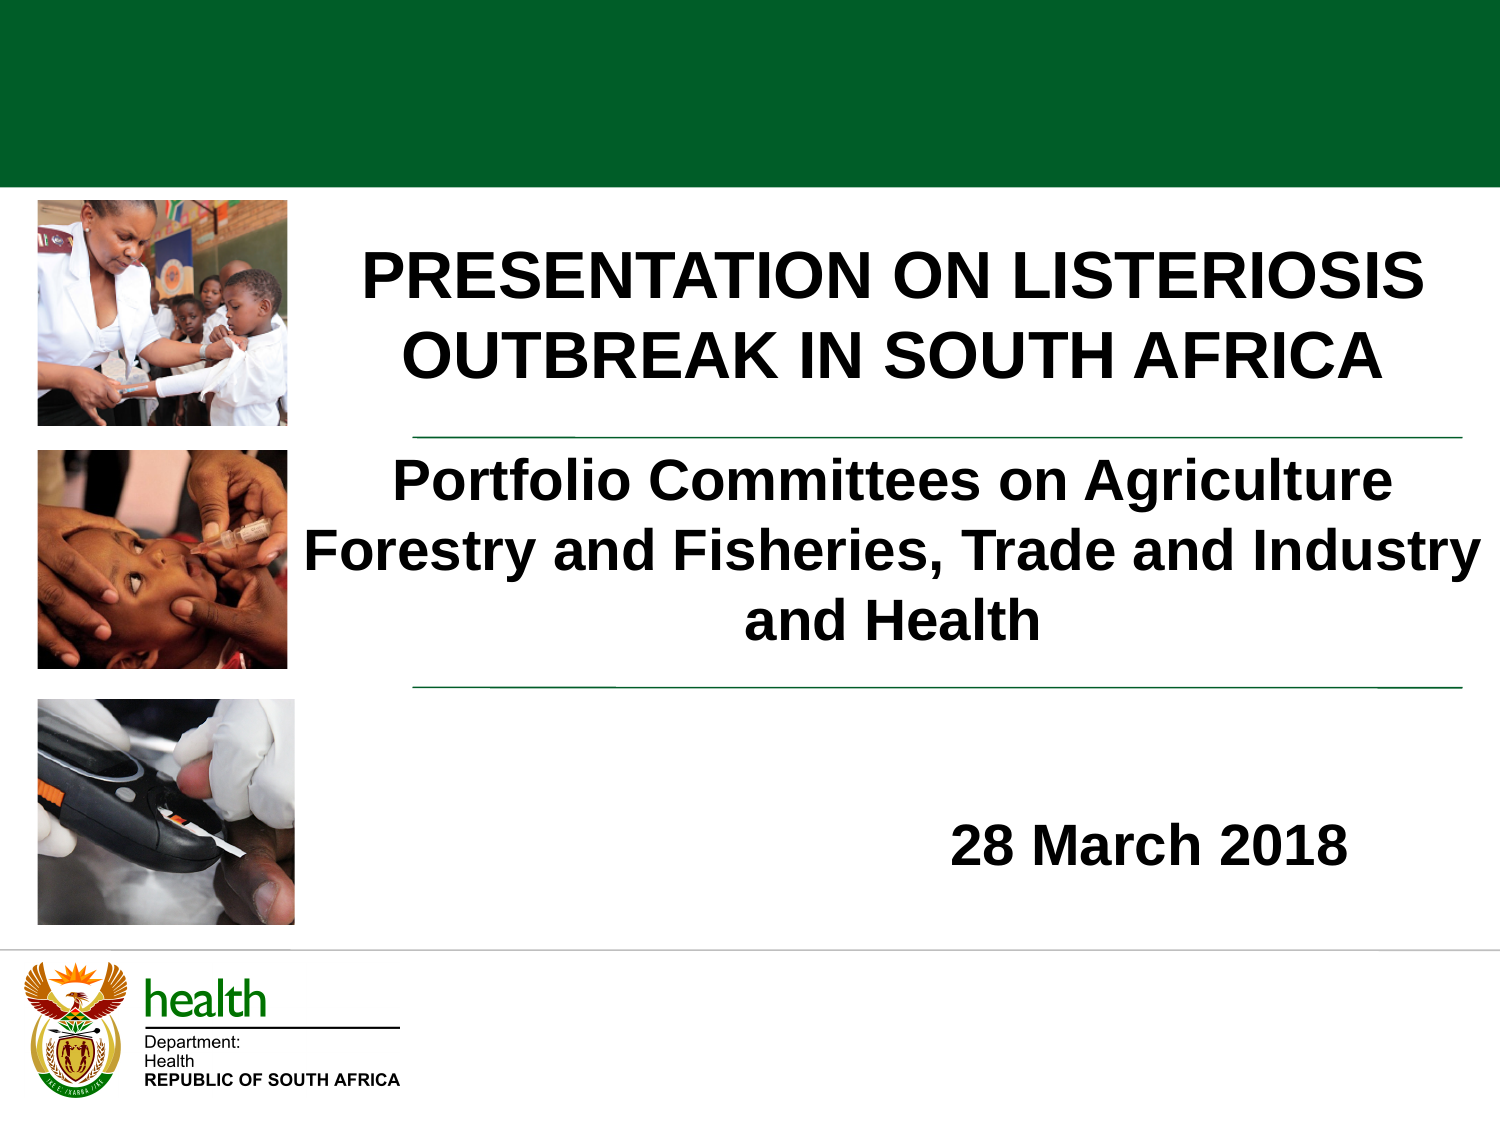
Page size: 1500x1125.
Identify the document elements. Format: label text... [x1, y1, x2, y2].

text_box 28 March 2018 [414, 800, 1365, 1055]
picture [24, 962, 400, 1098]
text_box PRESENTATION ON LISTERIOSIS OUTBREAK IN SOUTH AFRICA Portfolio Committees on Agriculture Forestry and Fisheries, Trade and Industry and Health [287, 224, 1500, 760]
picture [37, 200, 288, 426]
picture [37, 450, 287, 669]
picture [37, 699, 295, 925]
